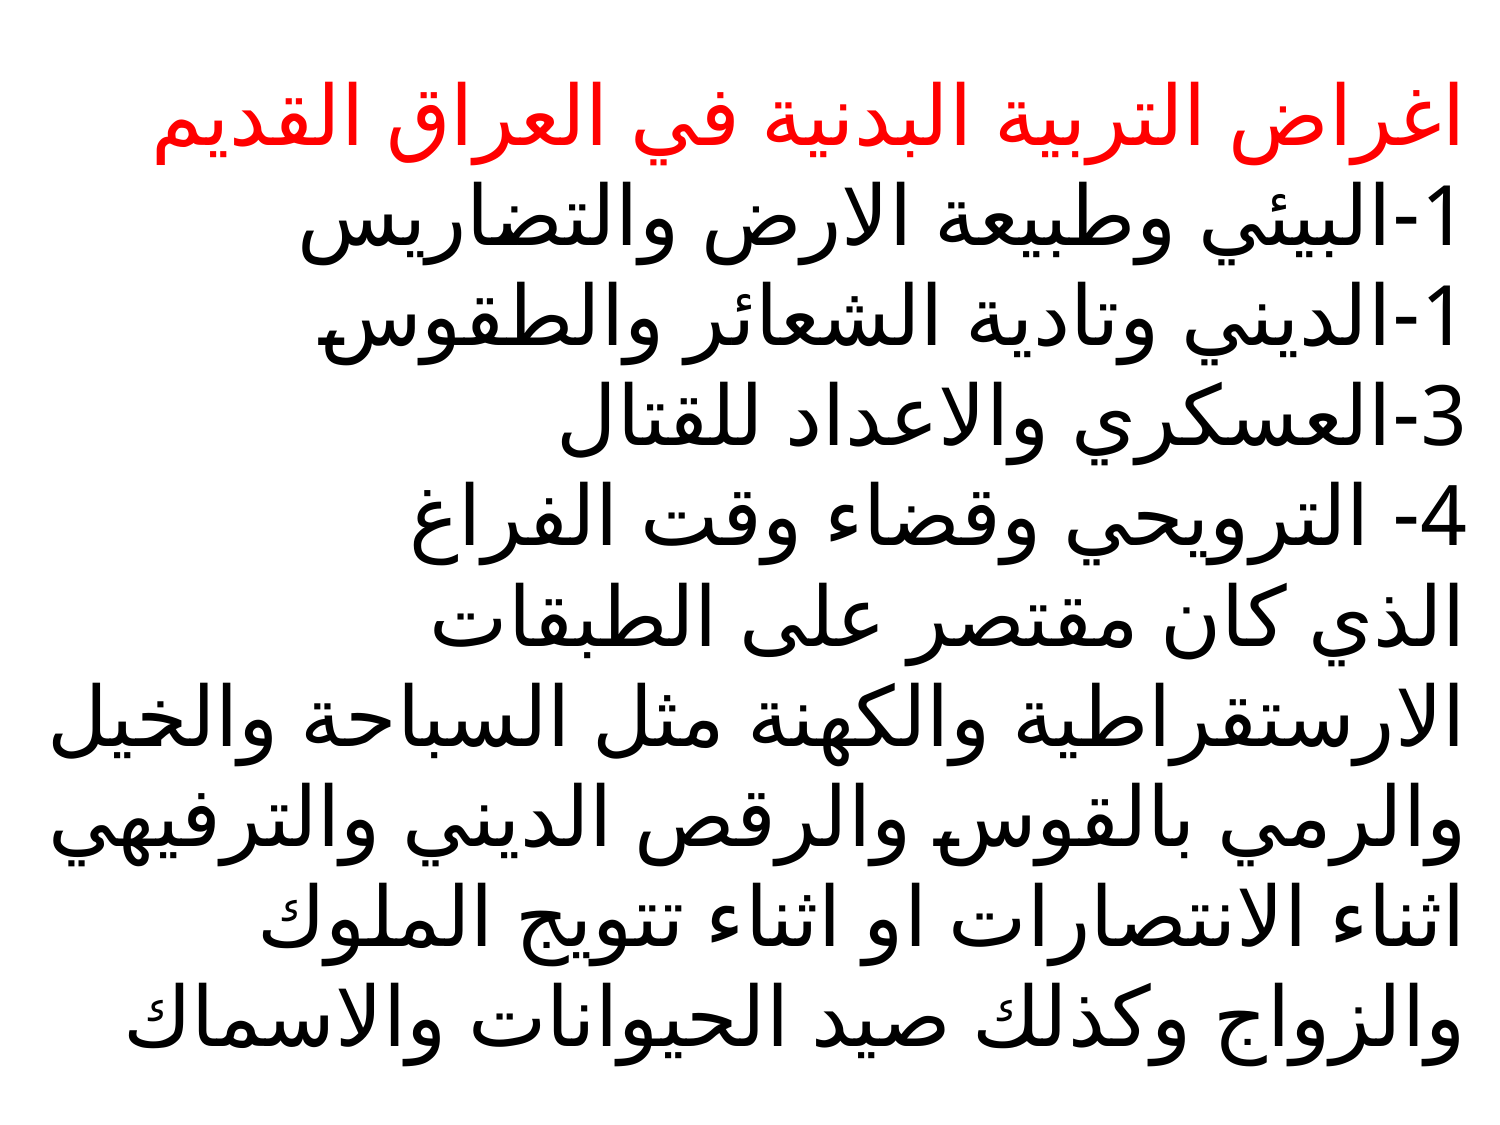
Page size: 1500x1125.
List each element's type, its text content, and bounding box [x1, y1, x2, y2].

title اغراض التربية البدنية في العراق القديم 1-البيئي وطبيعة الارض والتضاريس 1-الديني وتادية الشعائر والطقوس 3-العسكري والاعداد للقتال 4- الترويحي وقضاء وقت الفراغ الذي كان مقتصر على الطبقات الارستقراطية والكهنة مثل السباحة والخيل والرمي بالقوس والرقص الديني والترفيهي اثناء الانتصارات او اثناء تتويج الملوك والزواج وكذلك صيد الحيوانات والاسماك [17, 19, 1483, 1106]
